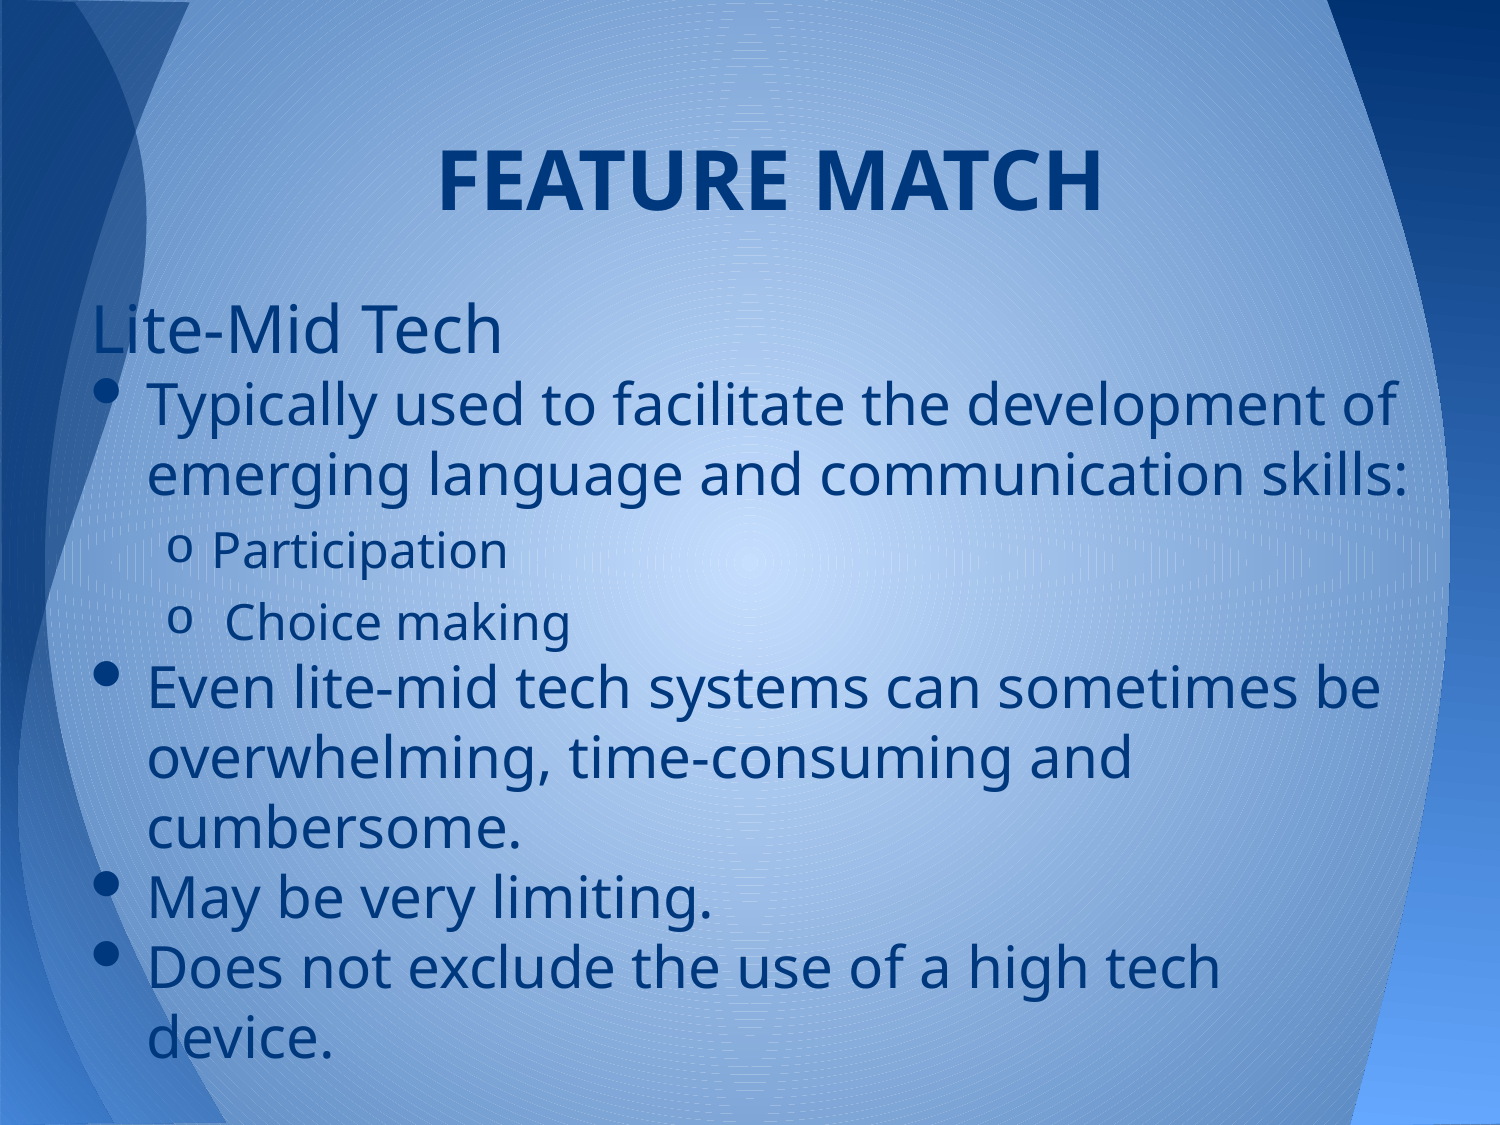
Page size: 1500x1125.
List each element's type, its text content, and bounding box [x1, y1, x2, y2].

list Lite-Mid Tech Typically used to facilitate the development of emerging language and communication skills: Participation Choice making Even lite-mid tech systems can sometimes be overwhelming, time-consuming and cumbersome. May be very limiting. Does not exclude the use of a high tech device. [74, 271, 1426, 1067]
title FEATURE MATCH [74, 24, 1426, 243]
